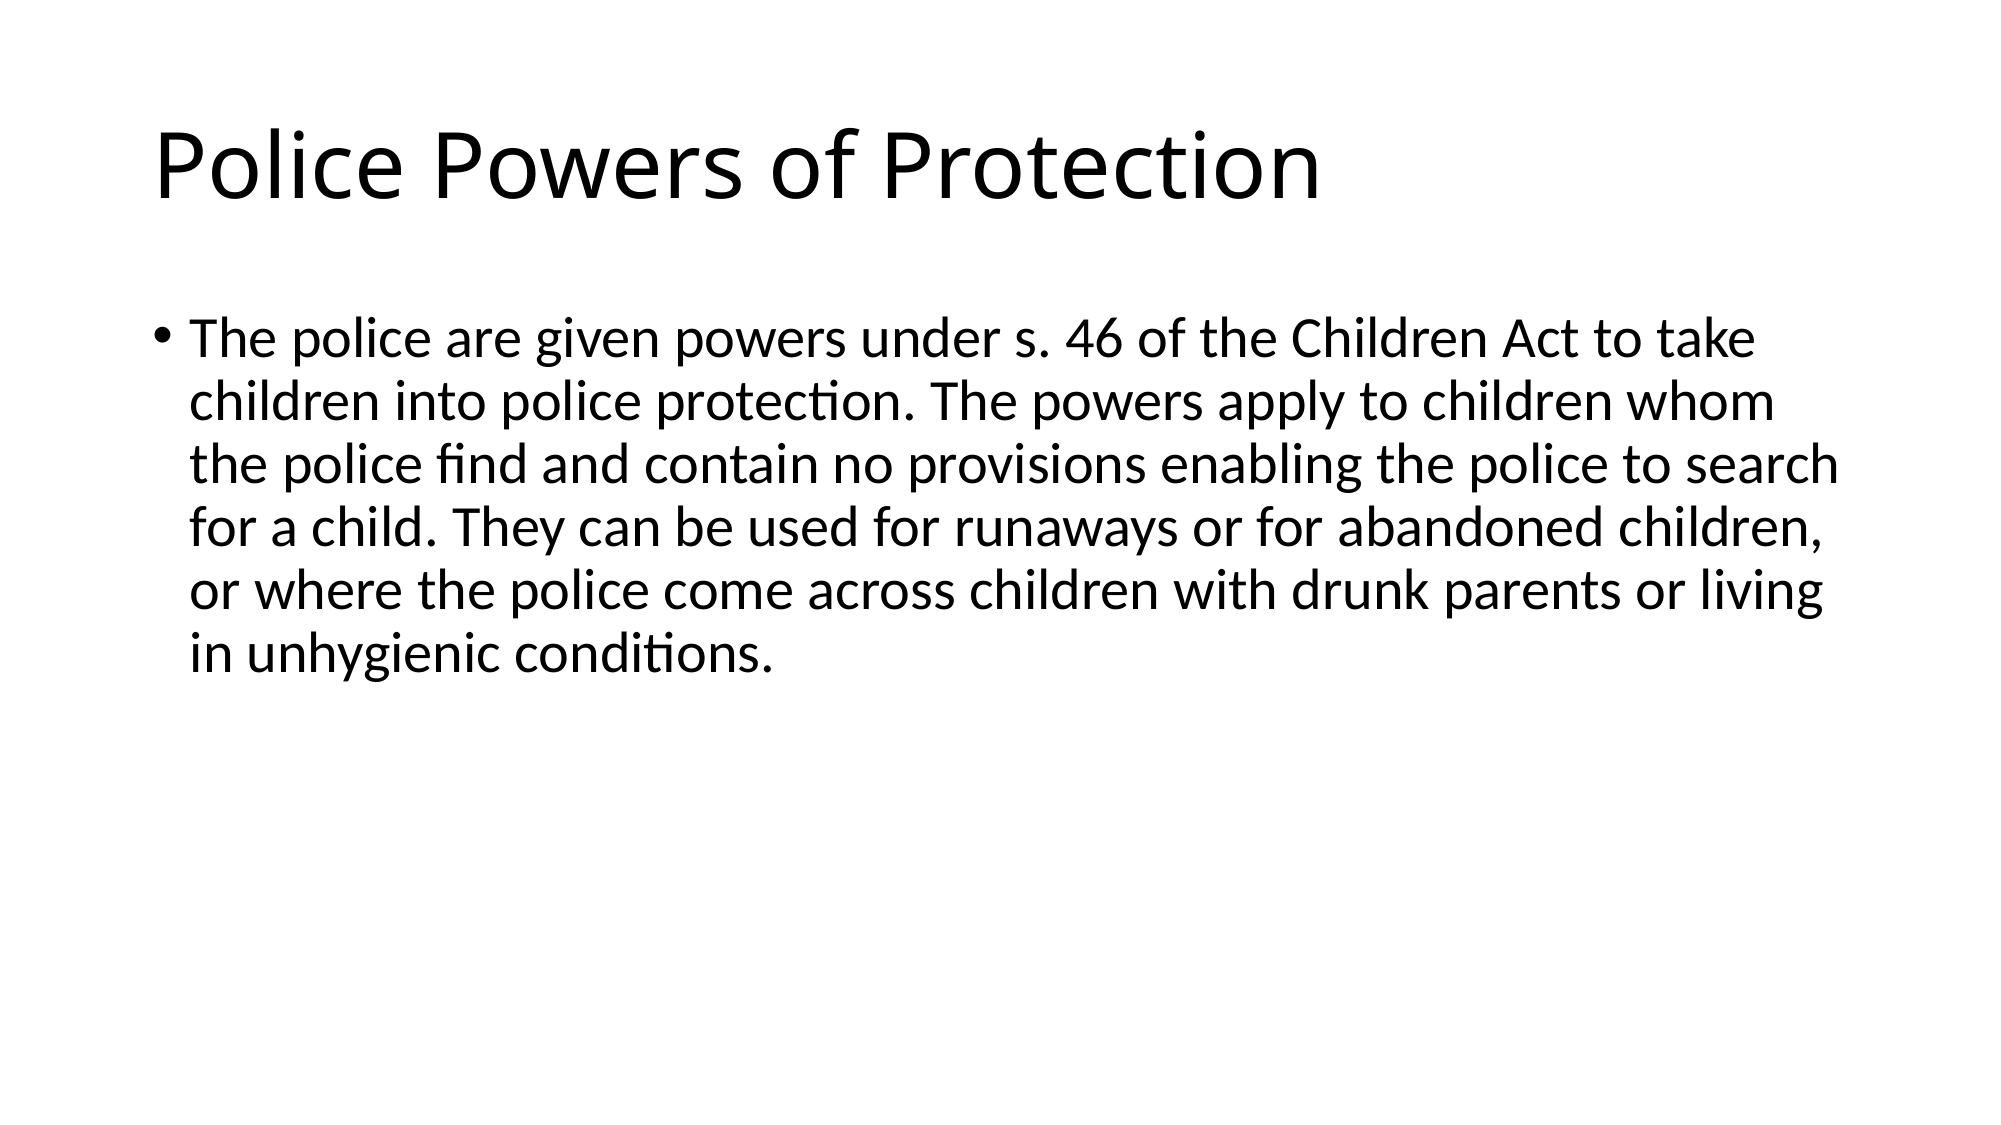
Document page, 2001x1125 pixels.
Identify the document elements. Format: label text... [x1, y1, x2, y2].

title Police Powers of Protection [137, 59, 1863, 278]
list The police are given powers under s. 46 of the Children Act to take children into police protection. The powers apply to children whom the police find and contain no provisions enabling the police to search for a child. They can be used for runaways or for abandoned children, or where the police come across children with drunk parents or living in unhygienic conditions. [137, 299, 1863, 1014]
